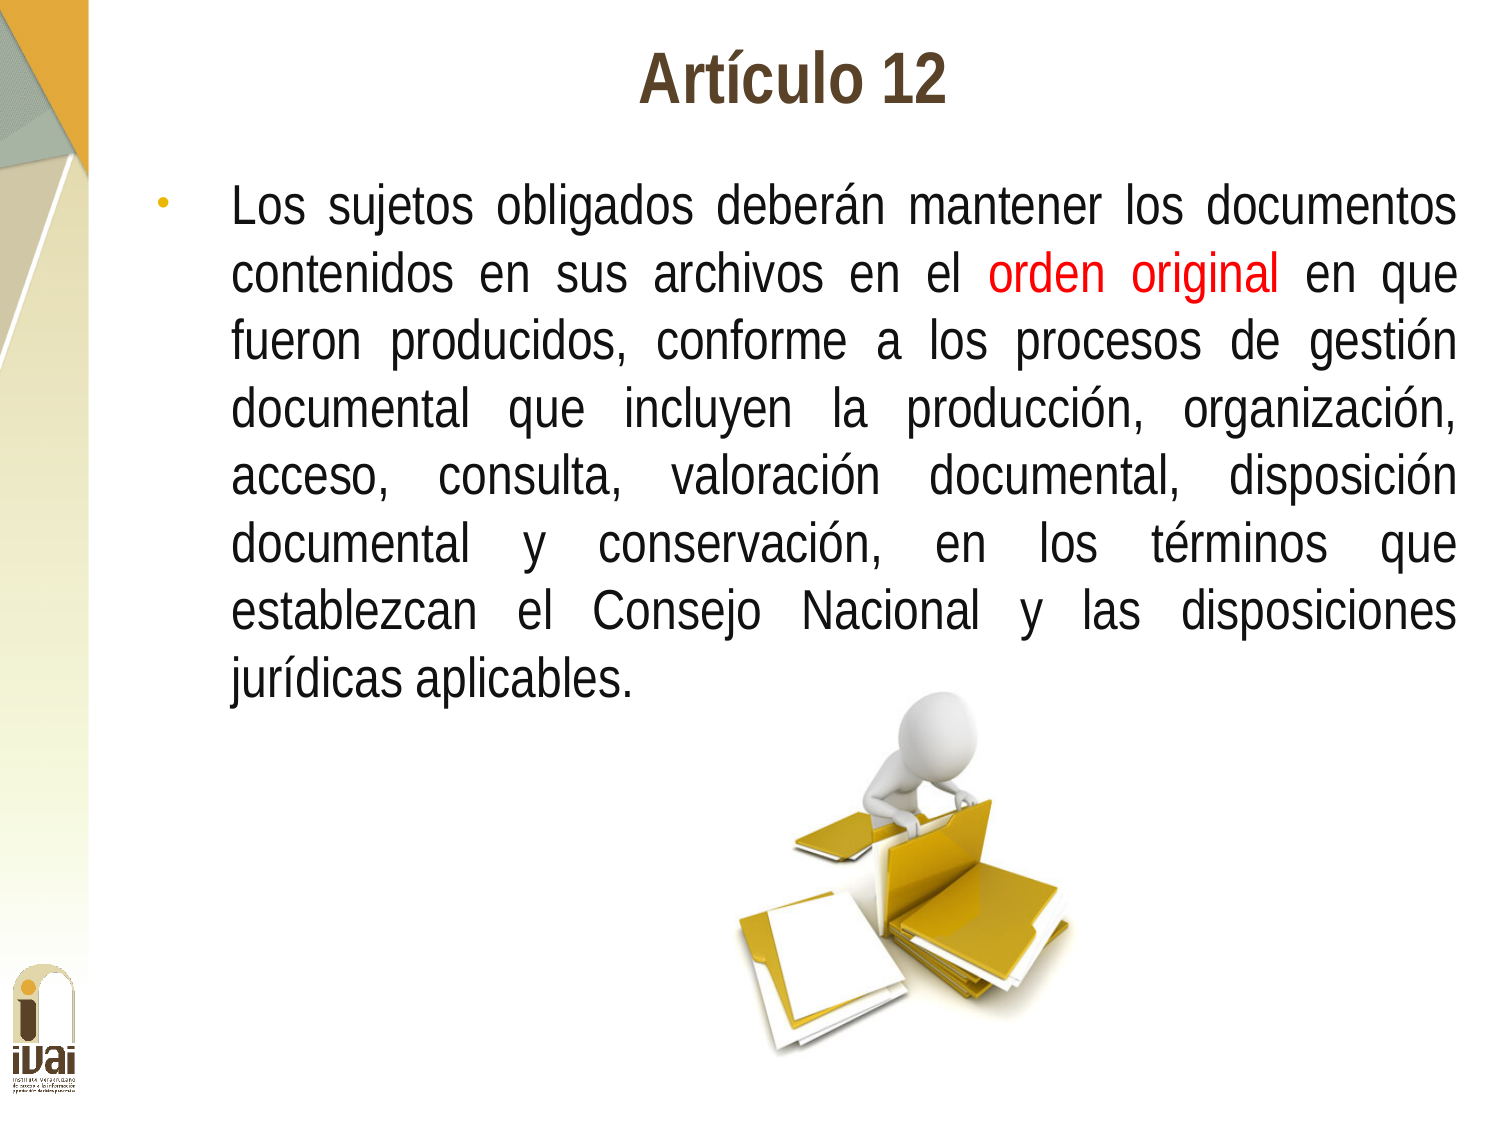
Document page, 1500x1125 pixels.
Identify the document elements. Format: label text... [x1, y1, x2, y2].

list Los sujetos obligados deberán mantener los documentos contenidos en sus archivos en el orden original en que fueron producidos, conforme a los procesos de gestión documental que incluyen la producción, organización, acceso, consulta, valoración documental, disposición documental y conservación, en los términos que establezcan el Consejo Nacional y las disposiciones jurídicas aplicables. [123, 161, 1474, 1024]
picture [726, 680, 1080, 1070]
picture [0, 0, 88, 1094]
subtitle Artículo 12 [123, 23, 1474, 161]
